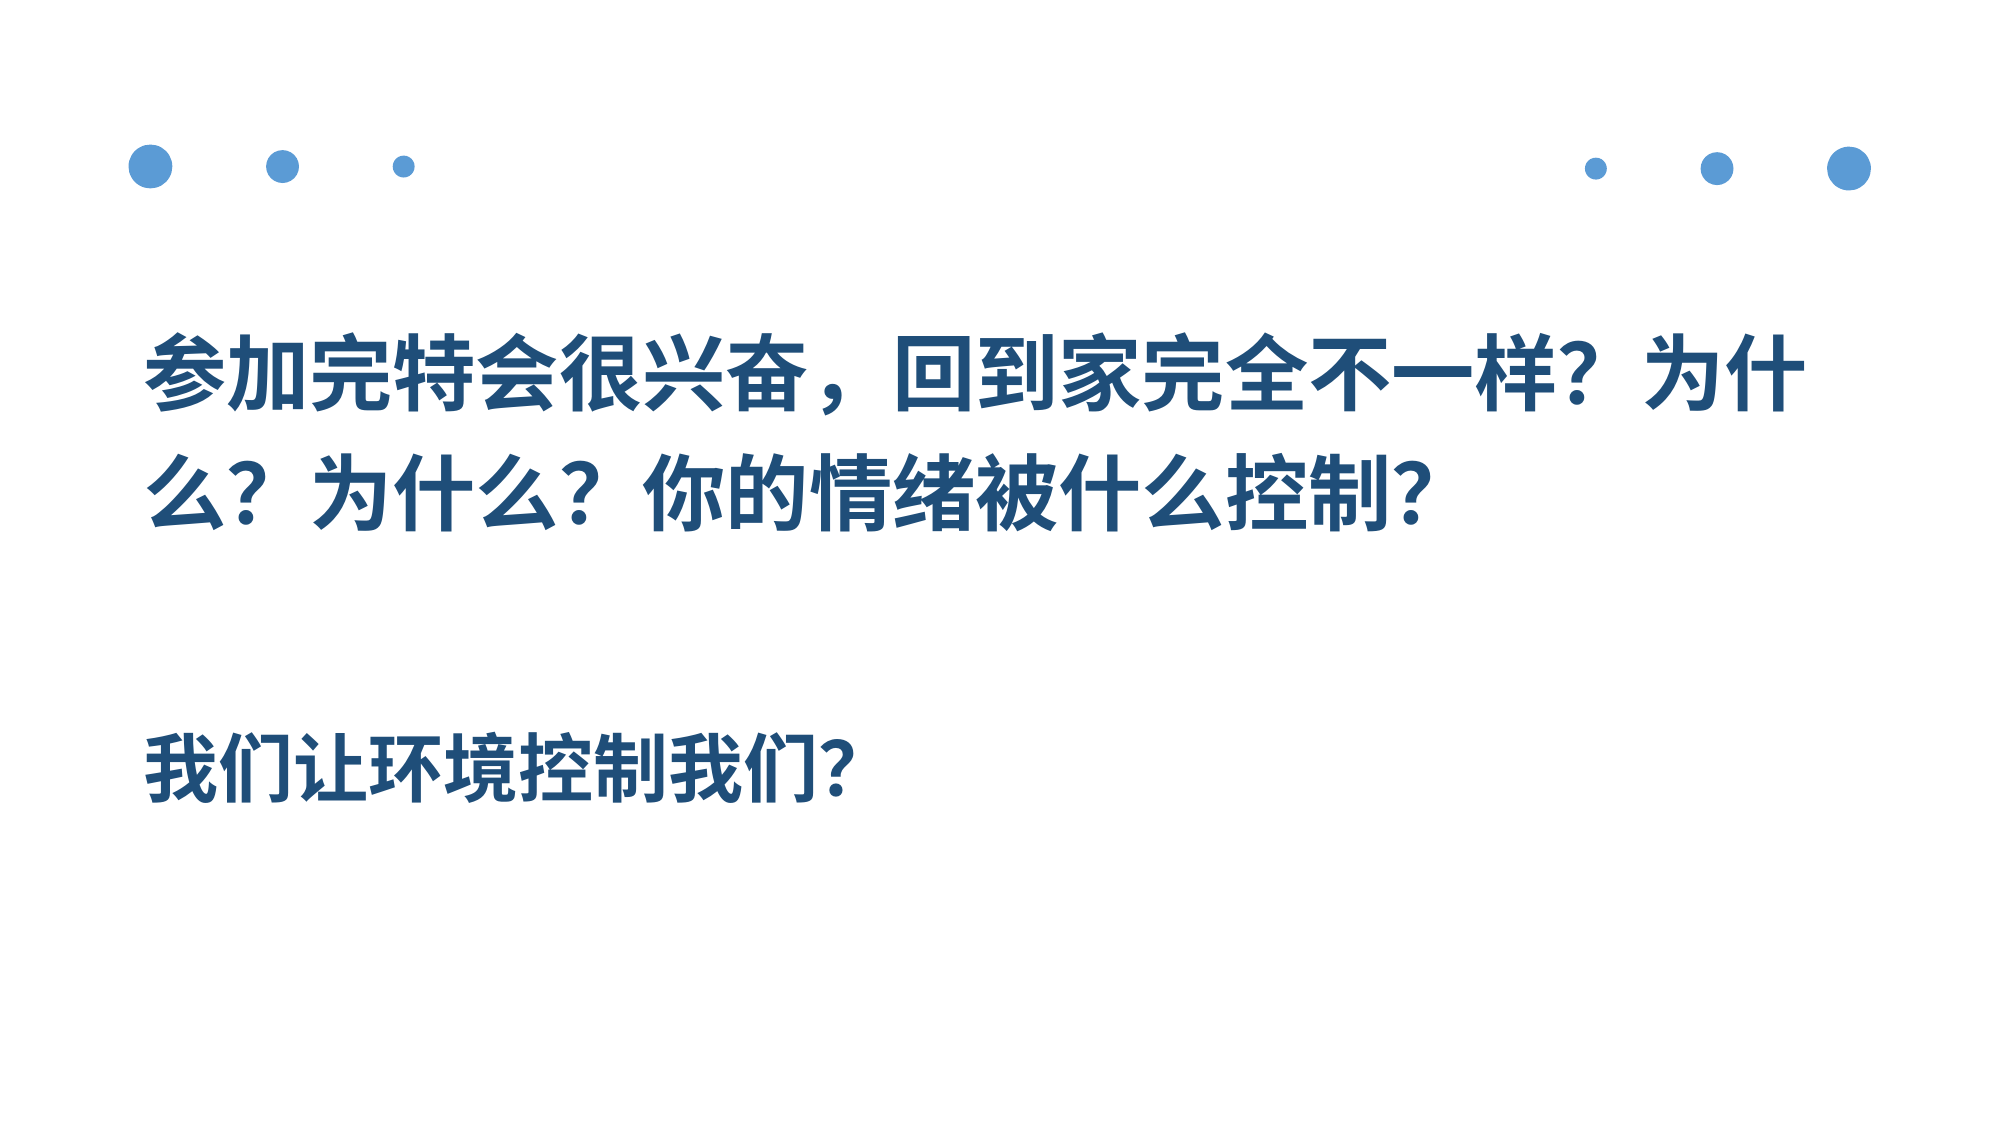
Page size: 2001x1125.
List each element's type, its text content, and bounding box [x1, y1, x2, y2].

list 参加完特会很兴奋，回到家完全不一样？为什么？为什么？你的情绪被什么控制？ 我们让环境控制我们？ [128, 173, 1854, 887]
